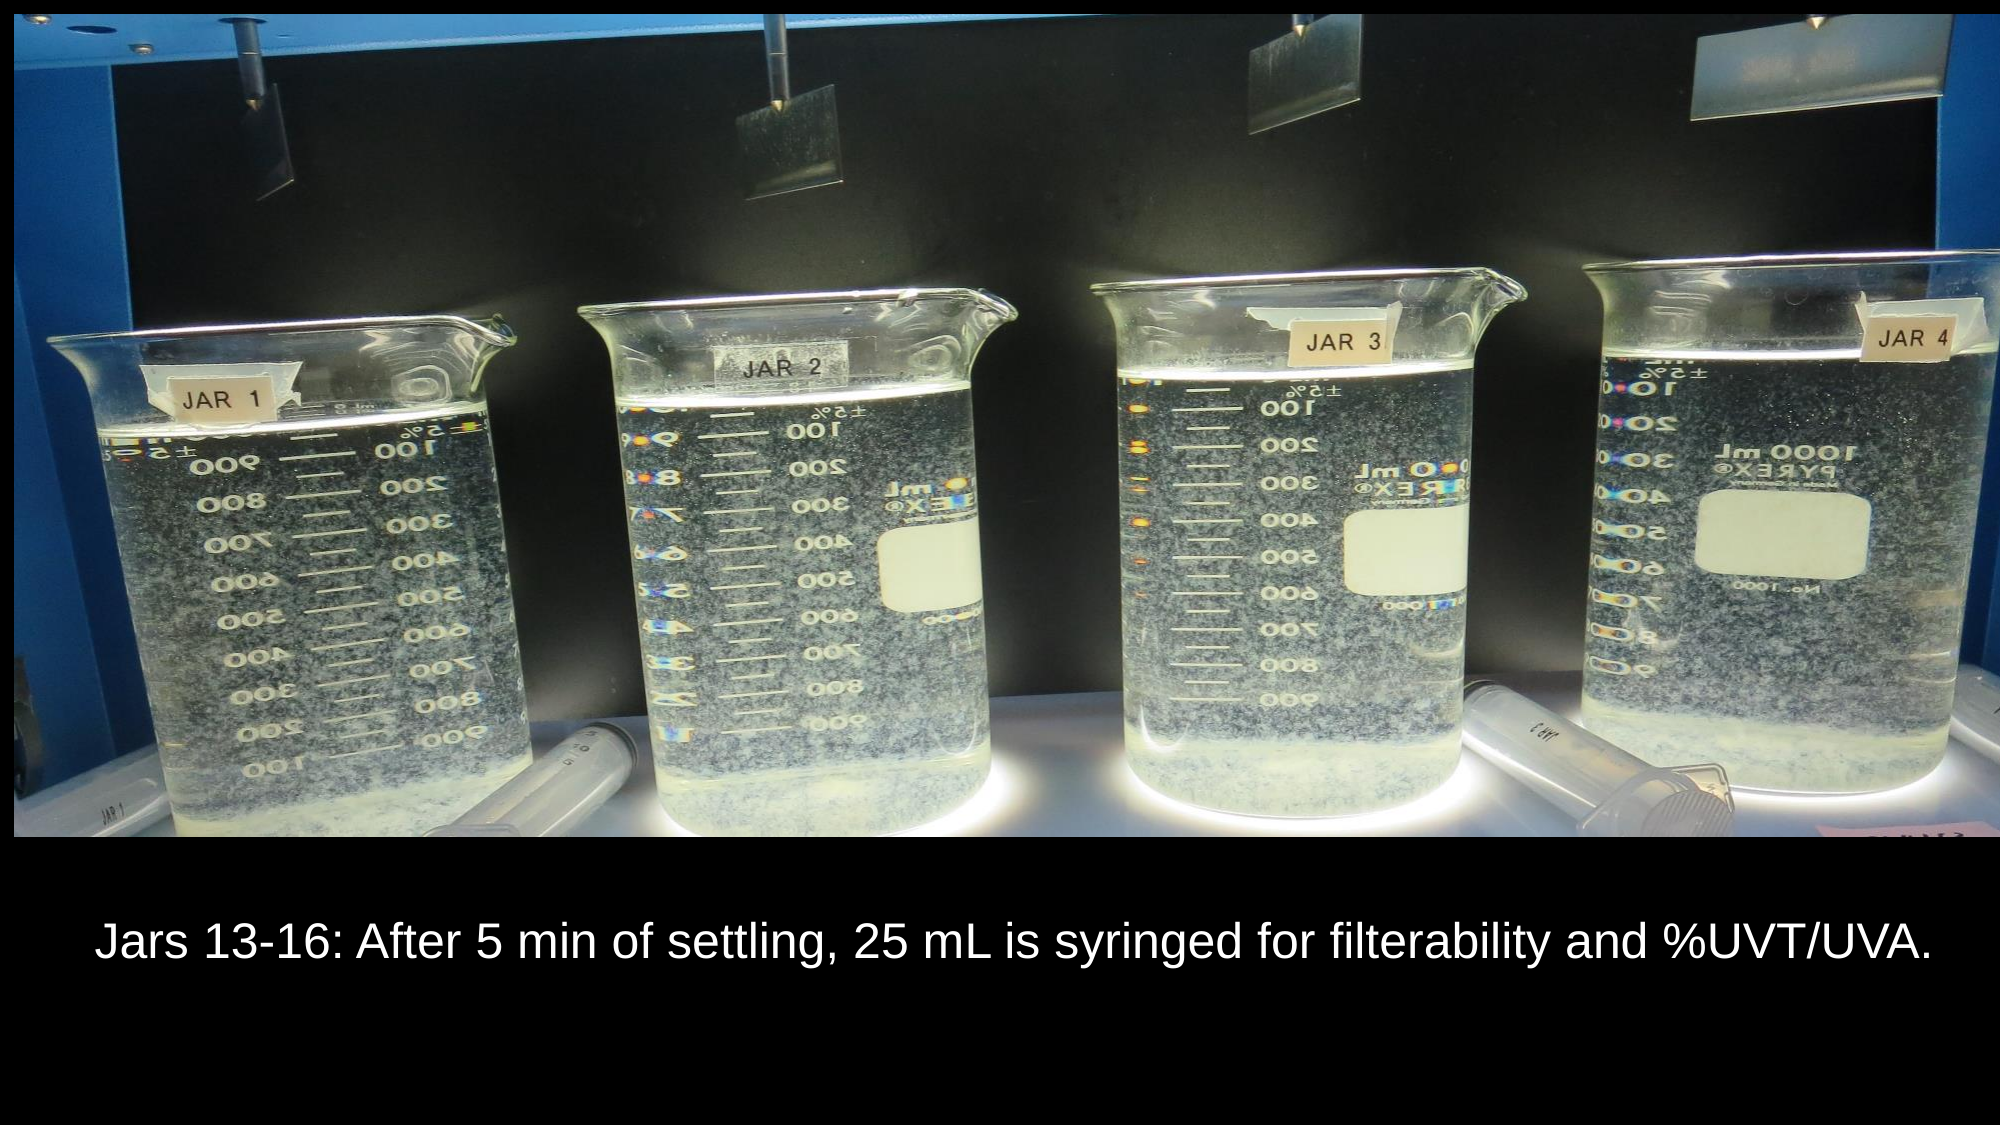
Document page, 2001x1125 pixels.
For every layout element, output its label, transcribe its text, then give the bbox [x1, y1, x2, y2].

text_box [0, 0, 2000, 1125]
picture [14, 14, 2000, 837]
title Jars 13-16: After 5 min of settling, 25 mL is syringed for filterability and %UVT/UVA. [65, 850, 1965, 1034]
